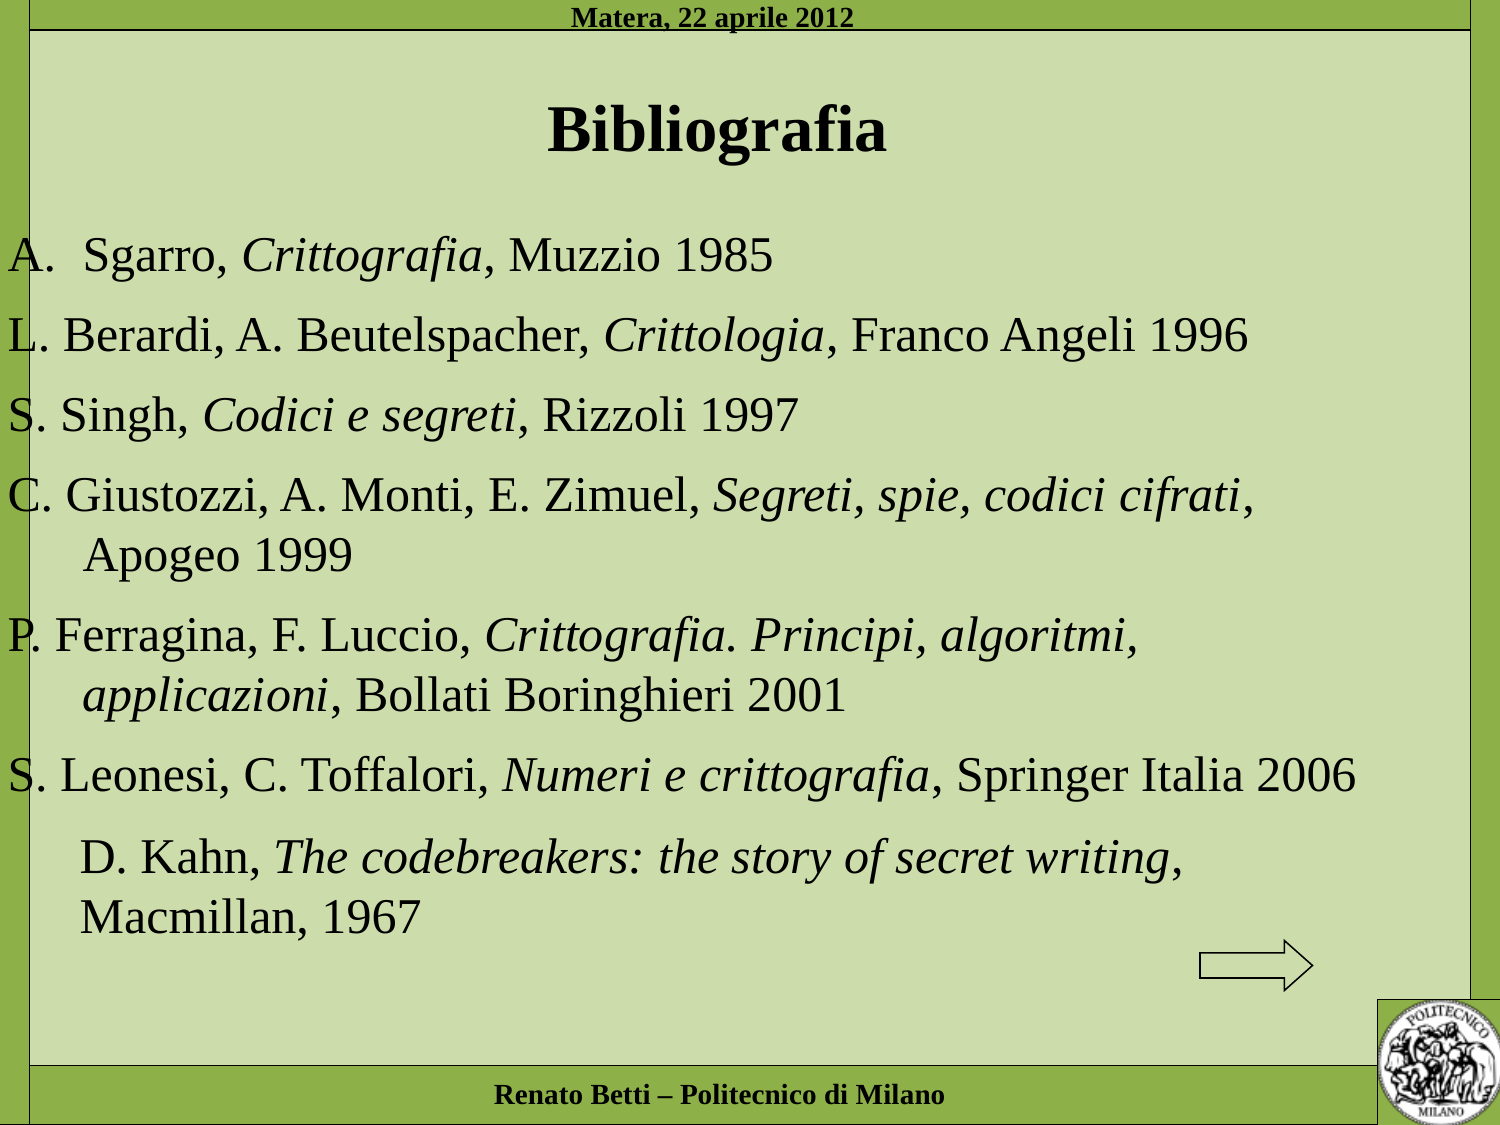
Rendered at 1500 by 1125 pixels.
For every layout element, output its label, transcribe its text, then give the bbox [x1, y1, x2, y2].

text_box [62, 214, 1480, 991]
text_box [30, 1065, 1372, 1125]
text_box Bibliografia [532, 77, 904, 173]
text_box [30, 0, 556, 30]
text_box [870, 0, 1470, 30]
text_box [1470, 0, 1500, 997]
picture [1377, 998, 1500, 1125]
text_box [0, 0, 30, 1125]
text_box Matera, 22 aprile 2012 [556, 0, 870, 41]
text_box Renato Betti – Politecnico di Milano [479, 1067, 962, 1118]
